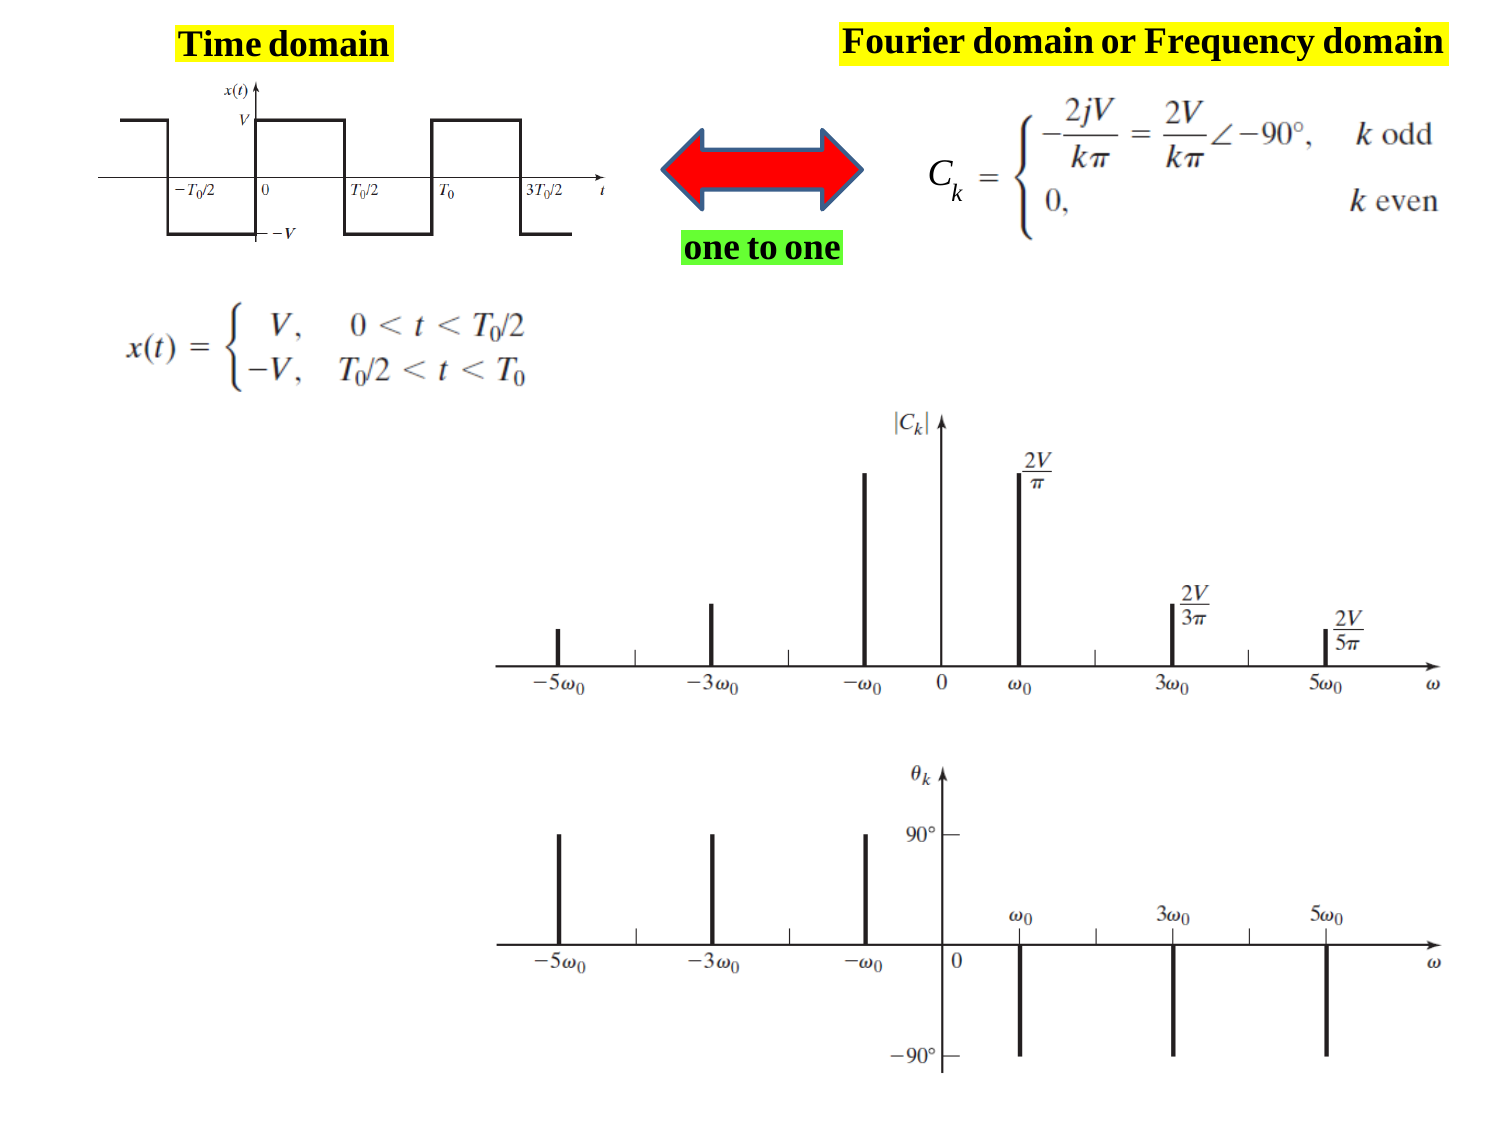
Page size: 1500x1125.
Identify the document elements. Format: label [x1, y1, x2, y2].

text_box [680, 229, 844, 266]
picture [87, 74, 614, 244]
text_box [660, 127, 865, 212]
text_box [924, 91, 1446, 249]
picture [489, 404, 1446, 697]
text_box [174, 24, 394, 63]
picture [119, 299, 531, 402]
text_box [838, 21, 1450, 66]
picture [489, 762, 1447, 1085]
